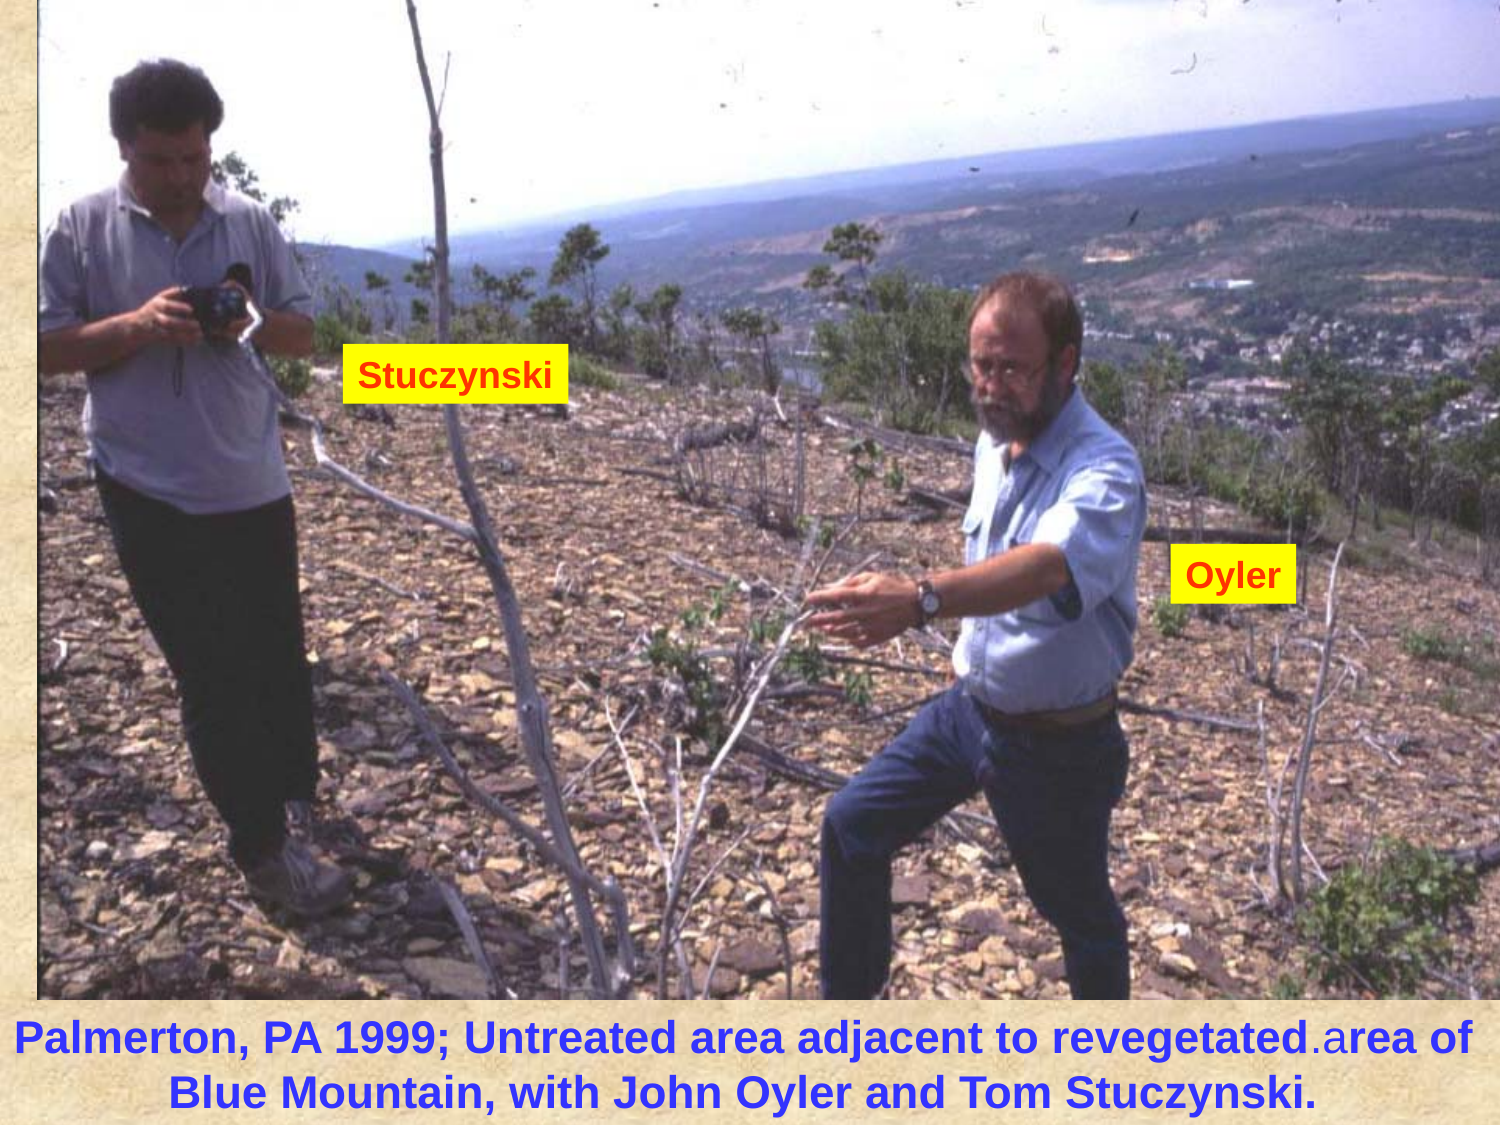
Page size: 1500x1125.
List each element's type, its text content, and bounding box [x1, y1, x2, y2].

picture [0, 0, 1500, 1001]
text_box Palmerton, PA 1999; Untreated area adjacent to revegetated.area of Blue Mountain, with John Oyler and Tom Stuczynski. [0, 999, 1500, 1125]
